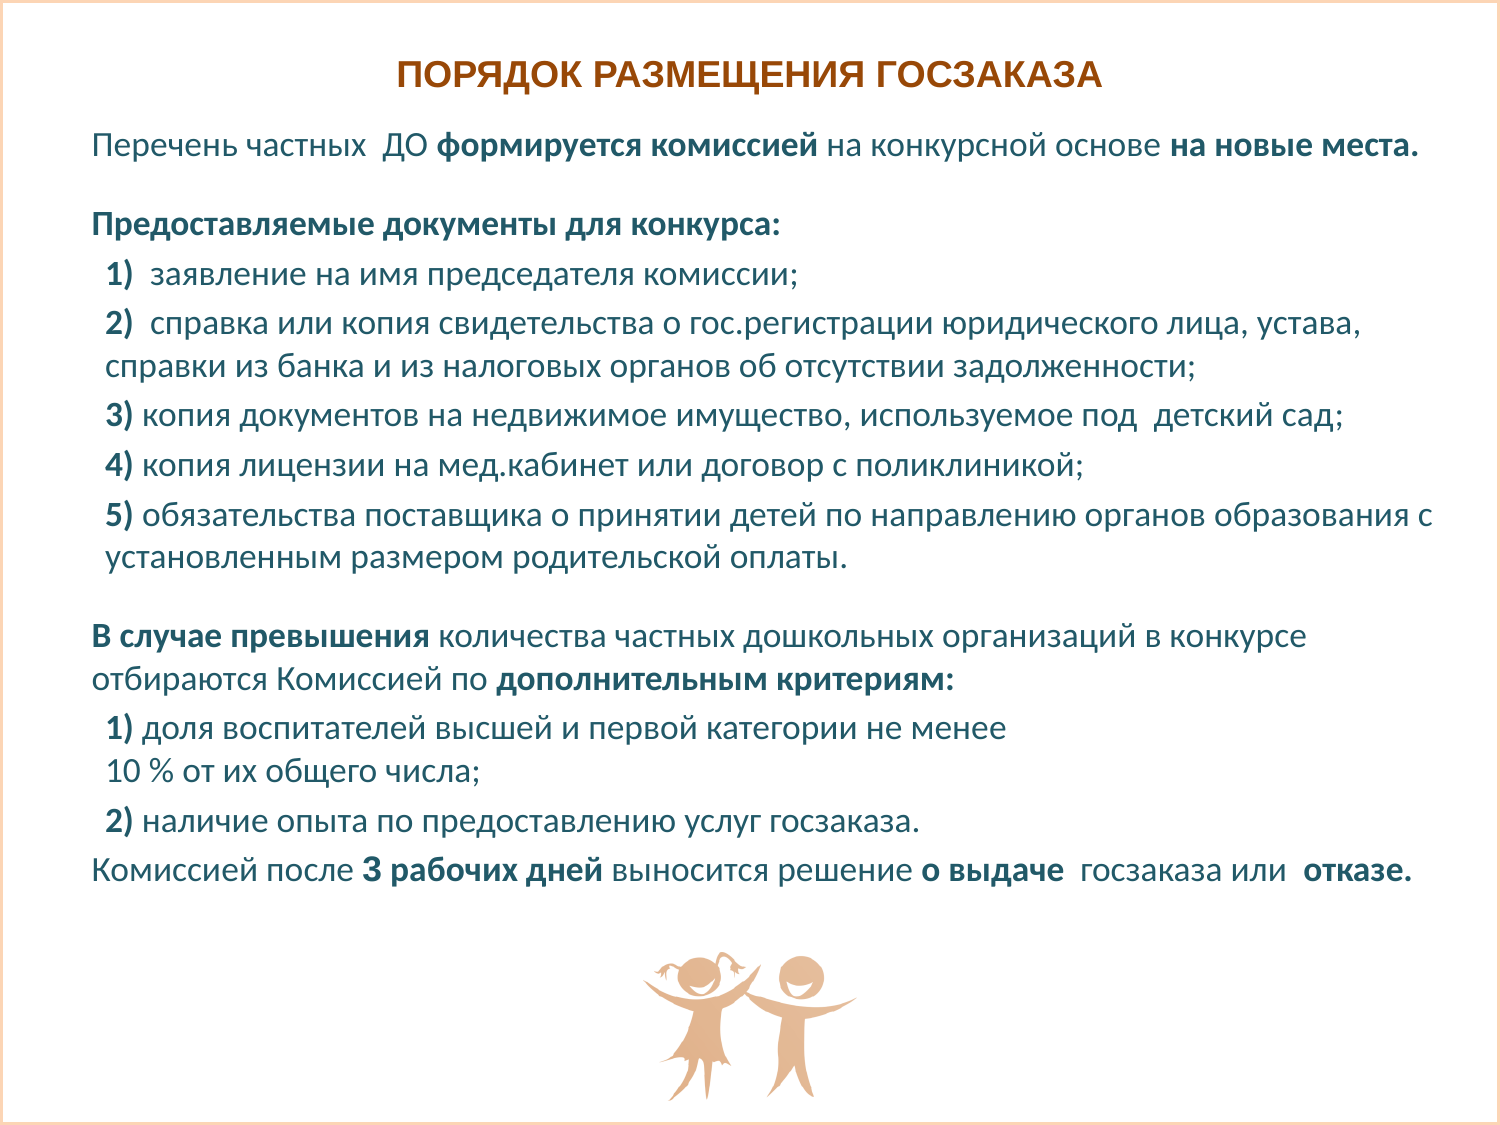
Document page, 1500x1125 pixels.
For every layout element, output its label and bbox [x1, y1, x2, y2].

text_box [0, 0, 1500, 1125]
picture [643, 952, 857, 1101]
